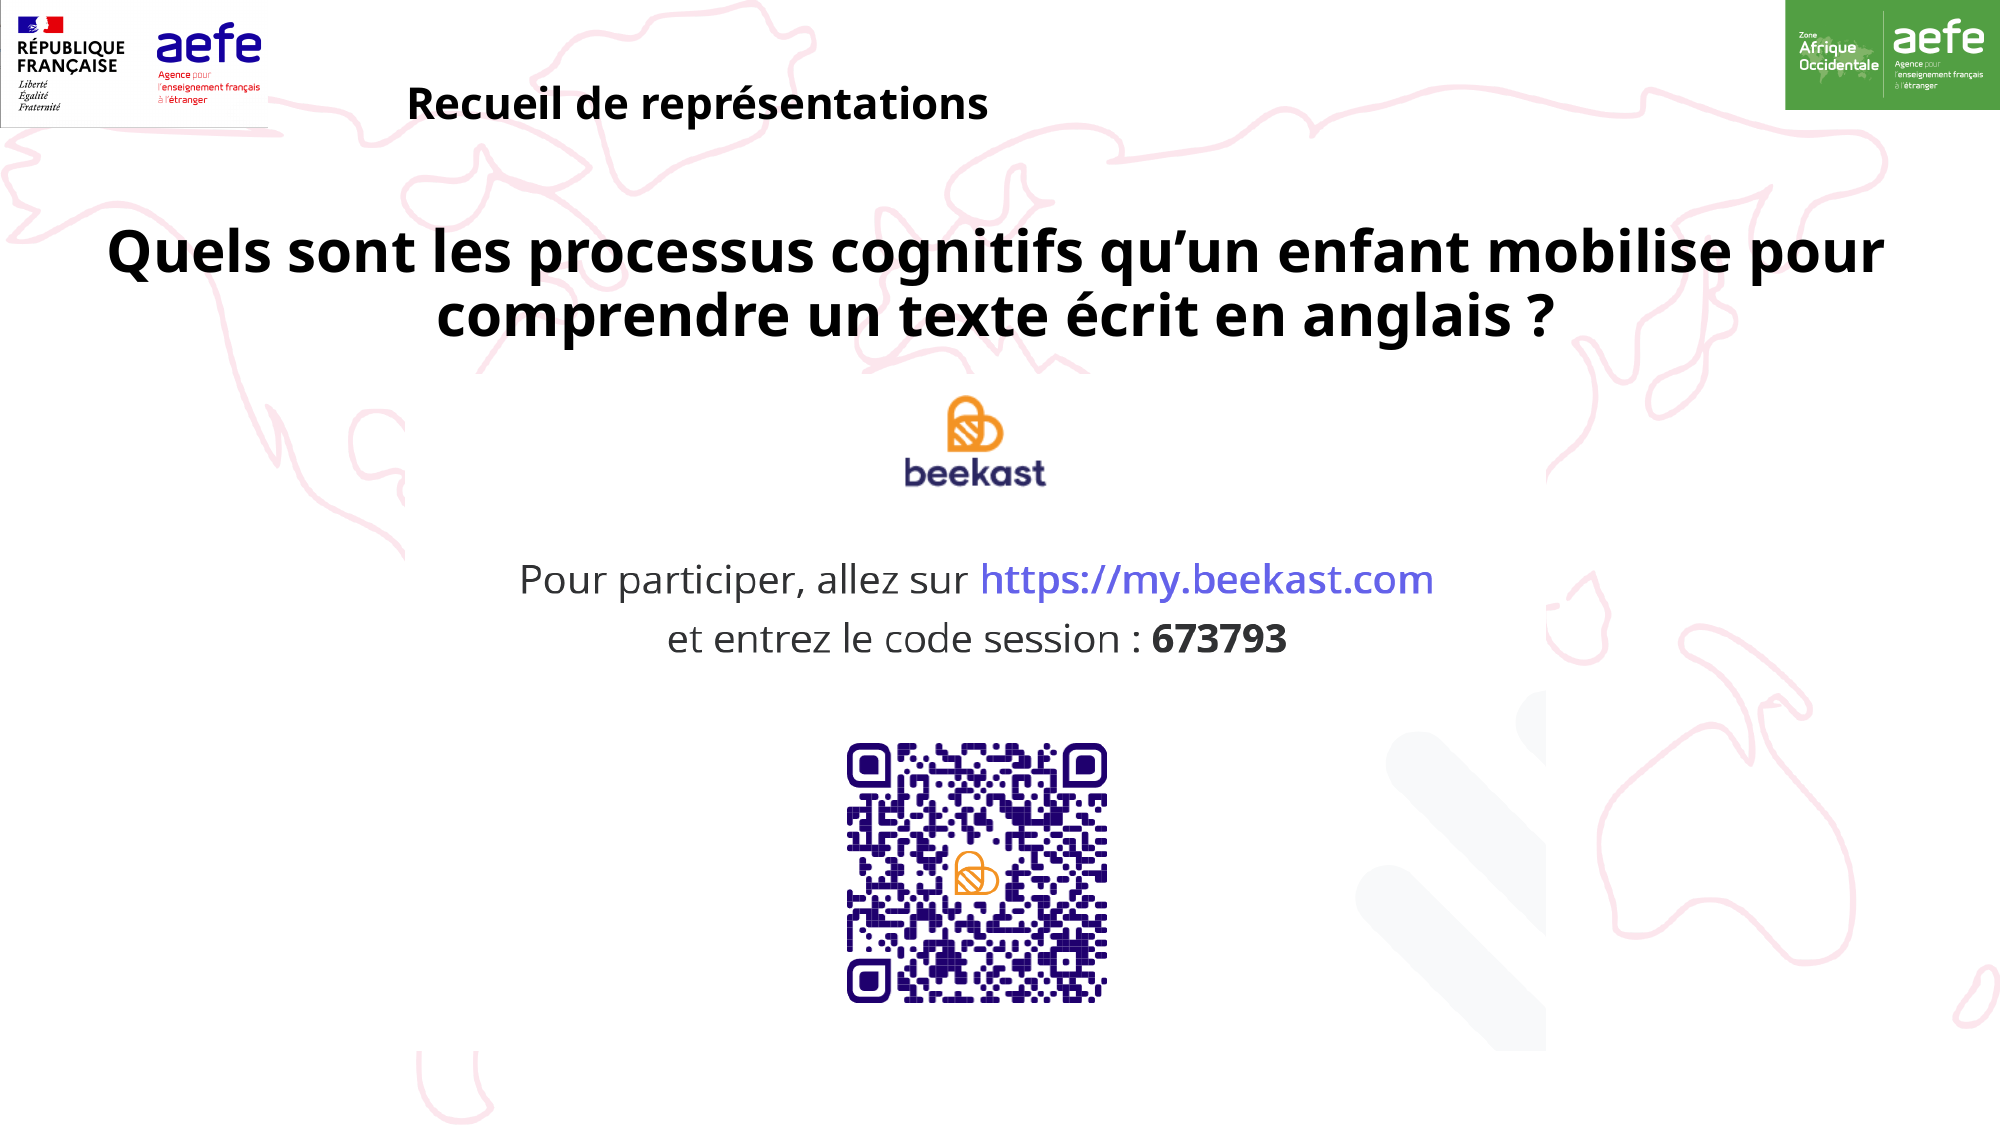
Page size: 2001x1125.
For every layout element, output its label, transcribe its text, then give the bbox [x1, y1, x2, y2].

picture [405, 374, 1546, 1051]
picture [0, 0, 268, 128]
list Quels sont les processus cognitifs qu’un enfant mobilise pour comprendre un texte écrit en anglais ? [49, 215, 1944, 1081]
title Recueil de représentations [391, 74, 1638, 185]
picture [1785, 0, 2000, 110]
